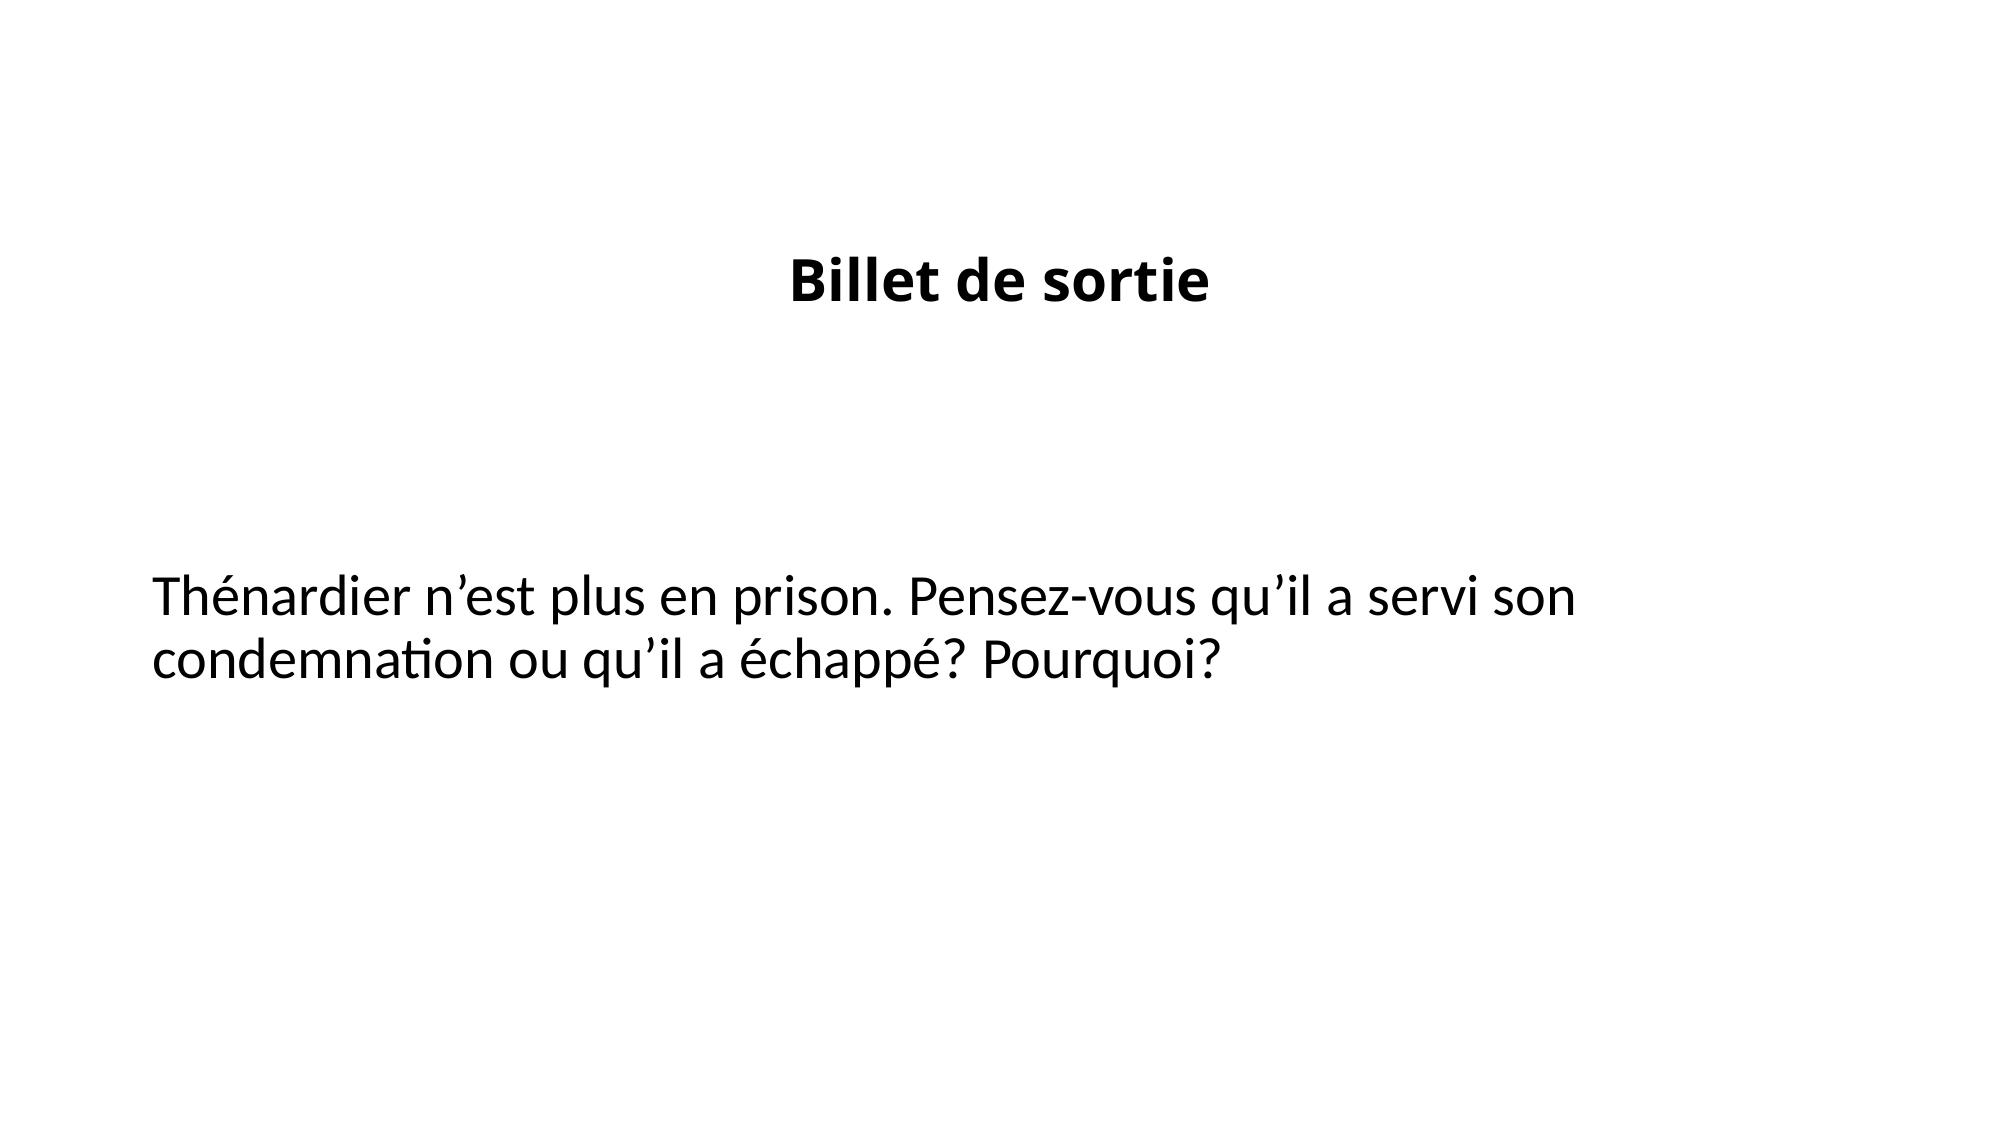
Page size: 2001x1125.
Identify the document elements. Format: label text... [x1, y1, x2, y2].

list Thénardier n’est plus en prison. Pensez-vous qu’il a servi son condemnation ou qu’il a échappé? Pourquoi? [137, 299, 1863, 1014]
title Billet de sortie [137, 59, 1863, 299]
